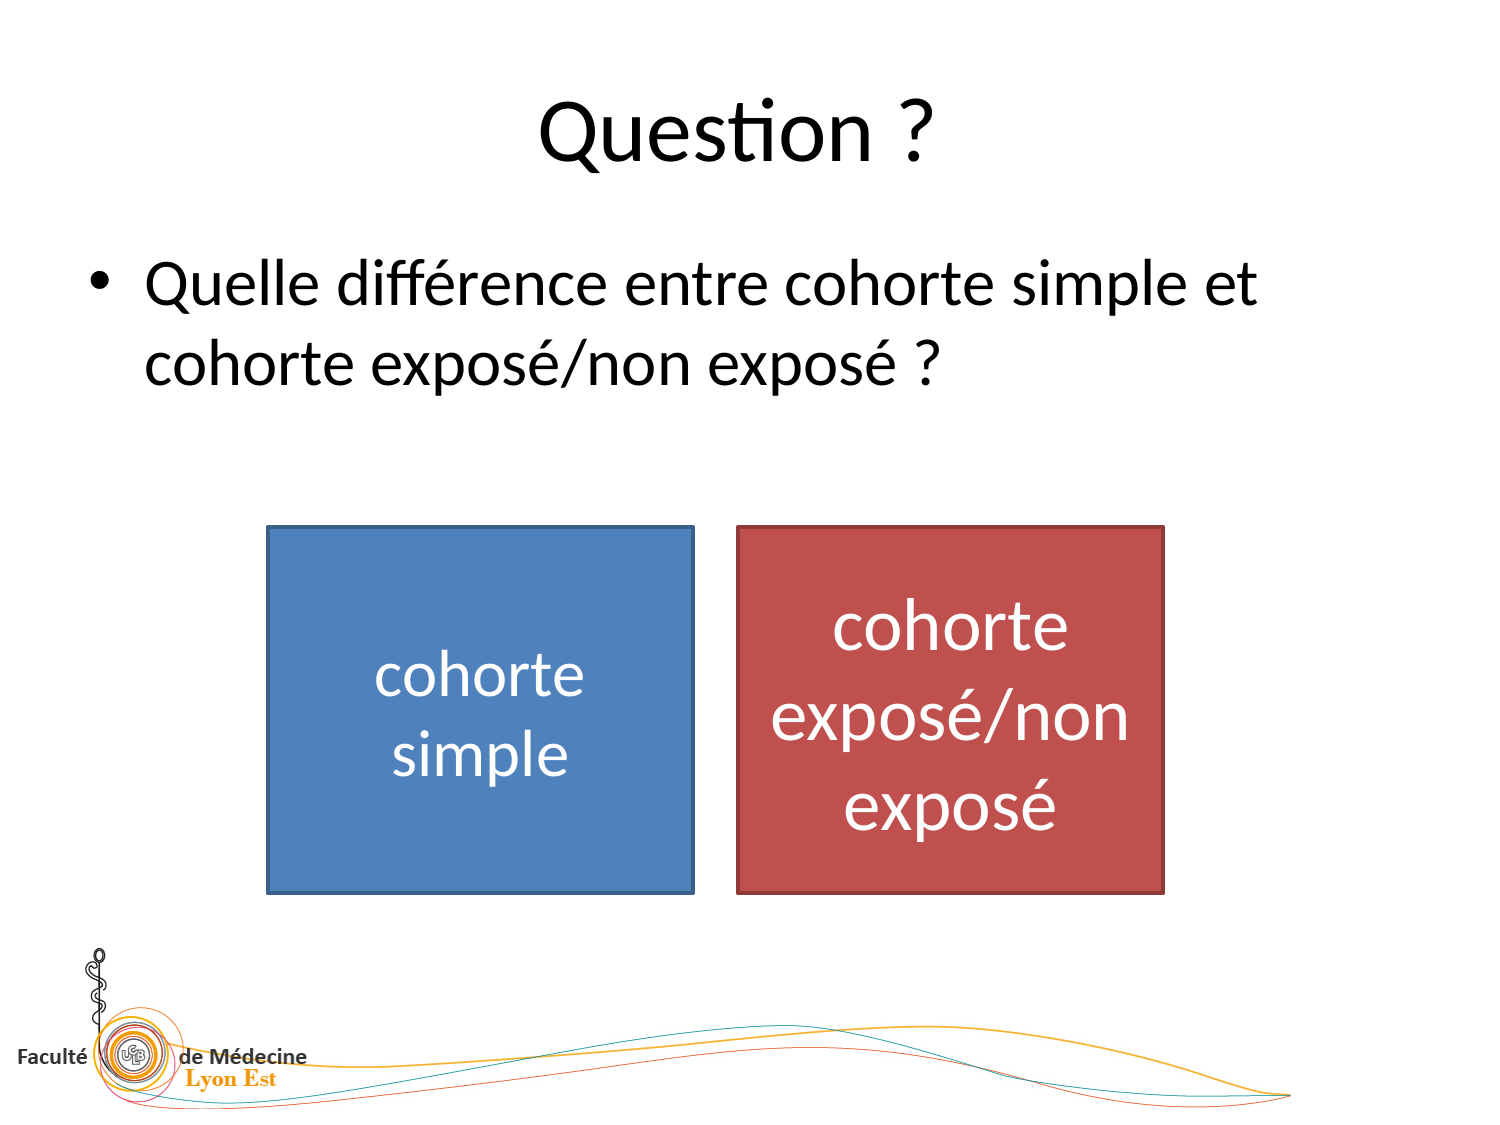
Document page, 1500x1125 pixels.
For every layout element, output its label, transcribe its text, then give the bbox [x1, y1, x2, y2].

text_box cohorte simple [266, 525, 695, 895]
text_box cohorte exposé/non exposé [736, 525, 1165, 895]
list Quelle différence entre cohorte simple et cohorte exposé/non exposé ? [73, 231, 1424, 975]
title Question ? [73, 30, 1424, 219]
picture [17, 948, 1291, 1109]
